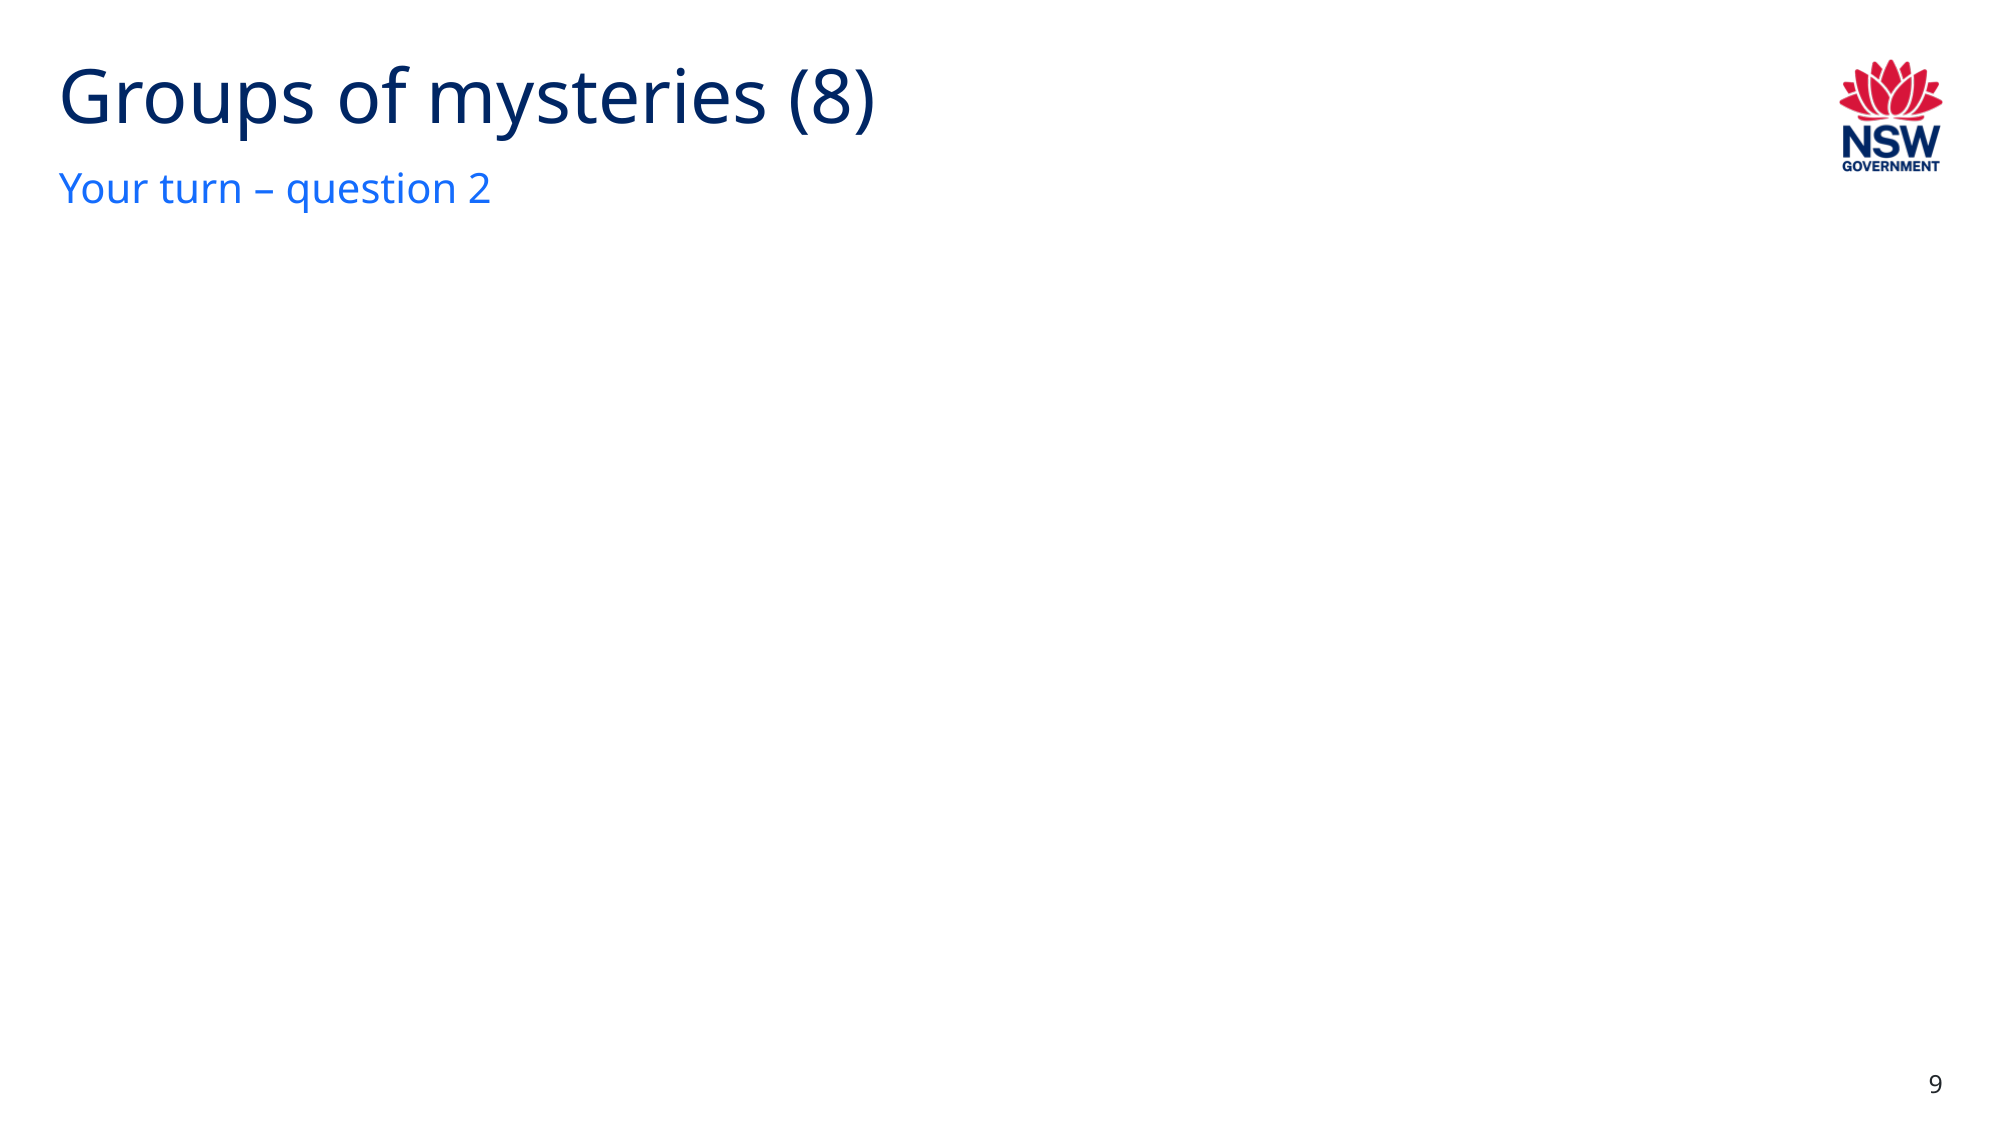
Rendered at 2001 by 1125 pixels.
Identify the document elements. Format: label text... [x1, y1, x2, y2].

picture [1839, 59, 1943, 172]
list Your turn – question 2 [59, 161, 1713, 212]
slide_number 9 [1824, 1068, 1943, 1099]
title Groups of mysteries (8) [59, 59, 1713, 149]
